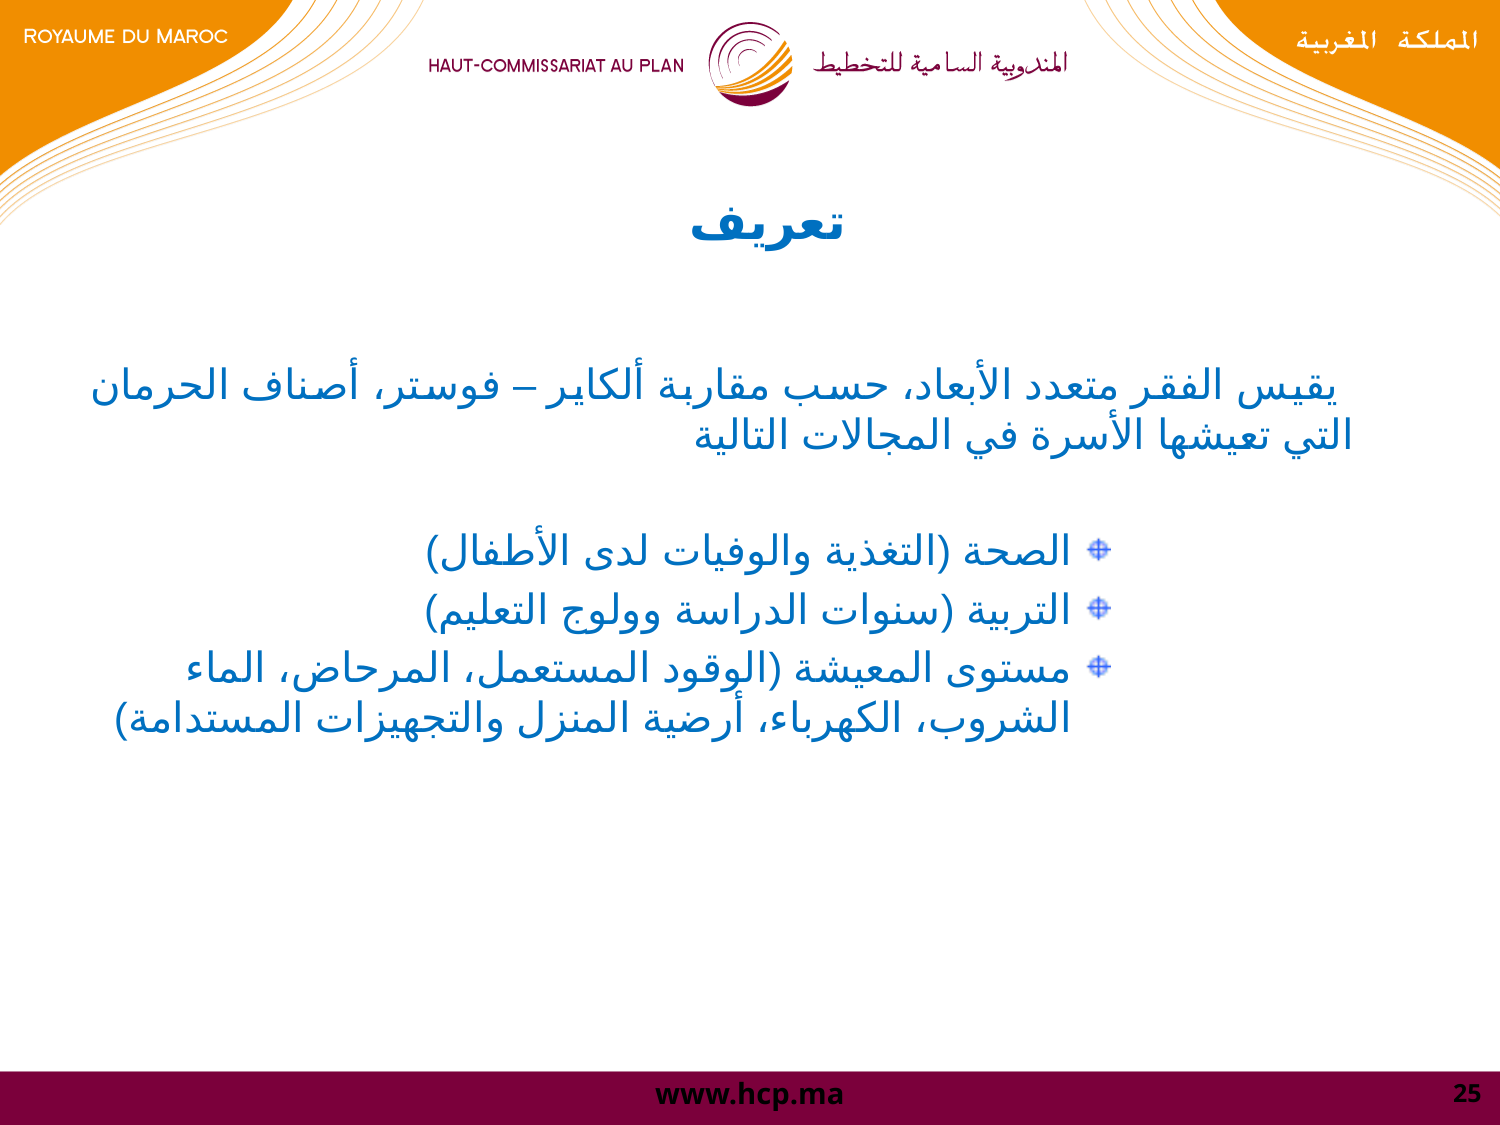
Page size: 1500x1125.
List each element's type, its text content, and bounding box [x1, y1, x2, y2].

title تعريف [194, 125, 1341, 314]
slide_number 25 [1269, 1068, 1497, 1122]
picture [0, 0, 1500, 1125]
list يقيس الفقر متعدد الأبعاد، حسب مقاربة ألكاير – فوستر، أصناف الحرمان التي تعيشها الأسرة في المجالات التالية الصحة (التغذية والوفيات لدى الأطفال) التربية (سنوات الدراسة وولوج التعليم) مستوى المعيشة (الوقود المستعمل، المرحاض، الماء الشروب، الكهرباء، أرضية المنزل والتجهيزات المستدامة) [74, 349, 1426, 1006]
